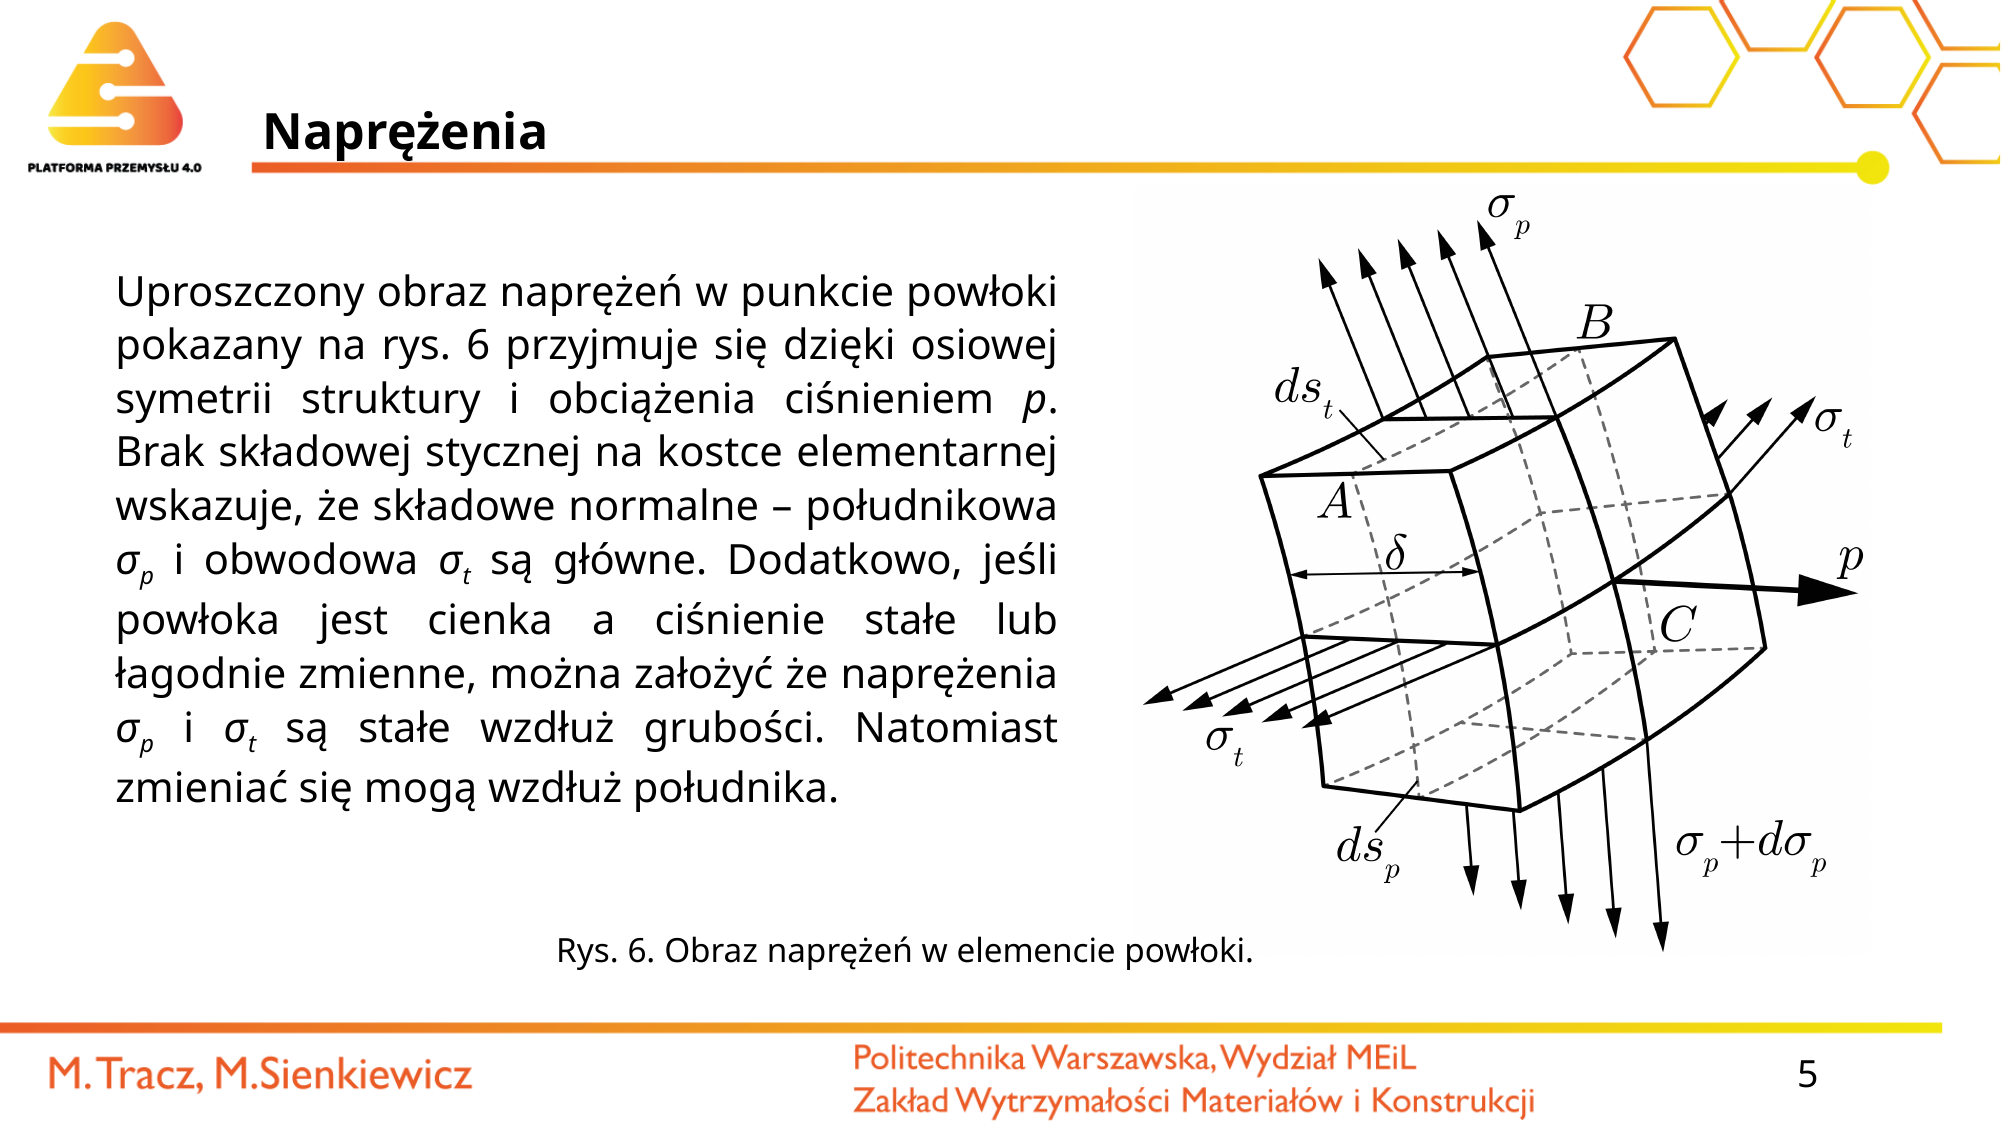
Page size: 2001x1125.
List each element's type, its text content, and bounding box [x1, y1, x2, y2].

text_box Uproszczony obraz naprężeń w punkcie powłoki pokazany na rys. 6 przyjmuje się dzięki osiowej symetrii struktury i obciążenia ciśnieniem p. Brak składowej stycznej na kostce elementarnej wskazuje, że składowe normalne – południkowa σp i obwodowa σt są główne. Dodatkowo, jeśli powłoka jest cienka a ciśnienie stałe lub łagodnie zmienne, można założyć że naprężenia σp i σt są stałe wzdłuż grubości. Natomiast zmieniać się mogą wzdłuż południka. [100, 253, 1074, 819]
slide_number 5 [1782, 1042, 1958, 1103]
title Naprężenia [247, 67, 1957, 168]
picture [0, 0, 2001, 1125]
text_box Rys. 6. Obraz naprężeń w elemencie powłoki. [541, 919, 1280, 977]
